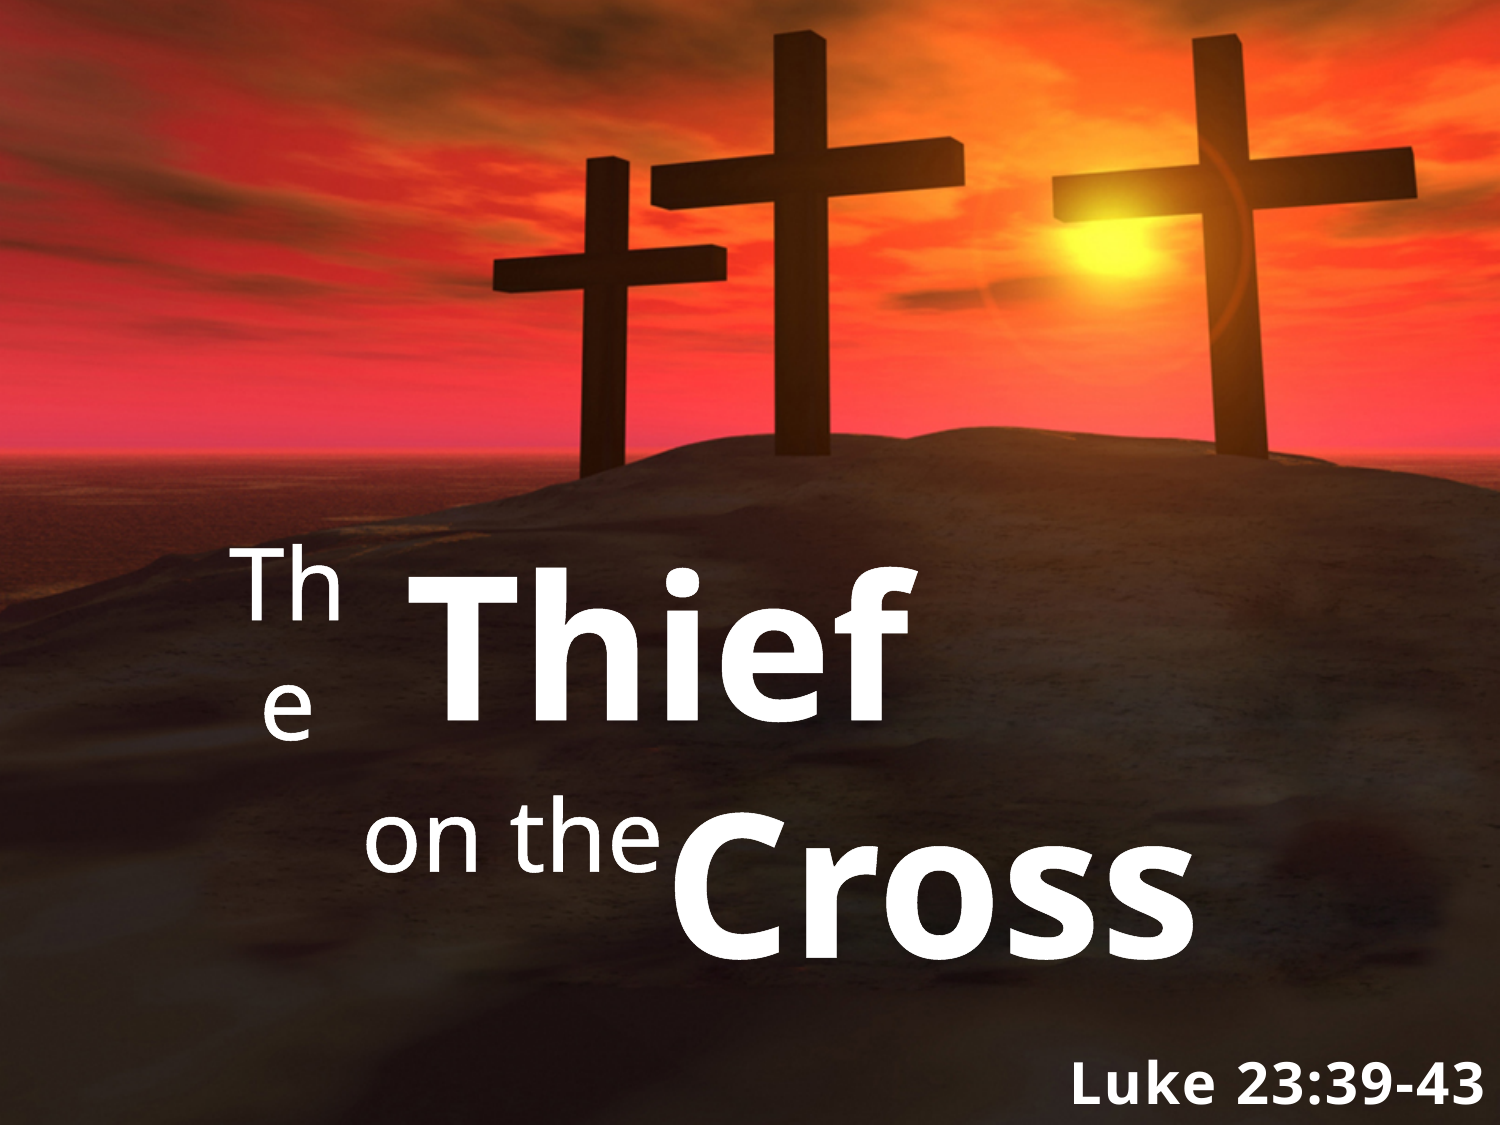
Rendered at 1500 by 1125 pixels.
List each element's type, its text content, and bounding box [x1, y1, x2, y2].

picture [0, 0, 1500, 1125]
text_box The [187, 512, 388, 768]
text_box on the [337, 787, 688, 899]
text_box Cross [612, 749, 1252, 1005]
text_box Thief [388, 512, 977, 768]
text_box Luke 23:39-43 [974, 1039, 1500, 1124]
